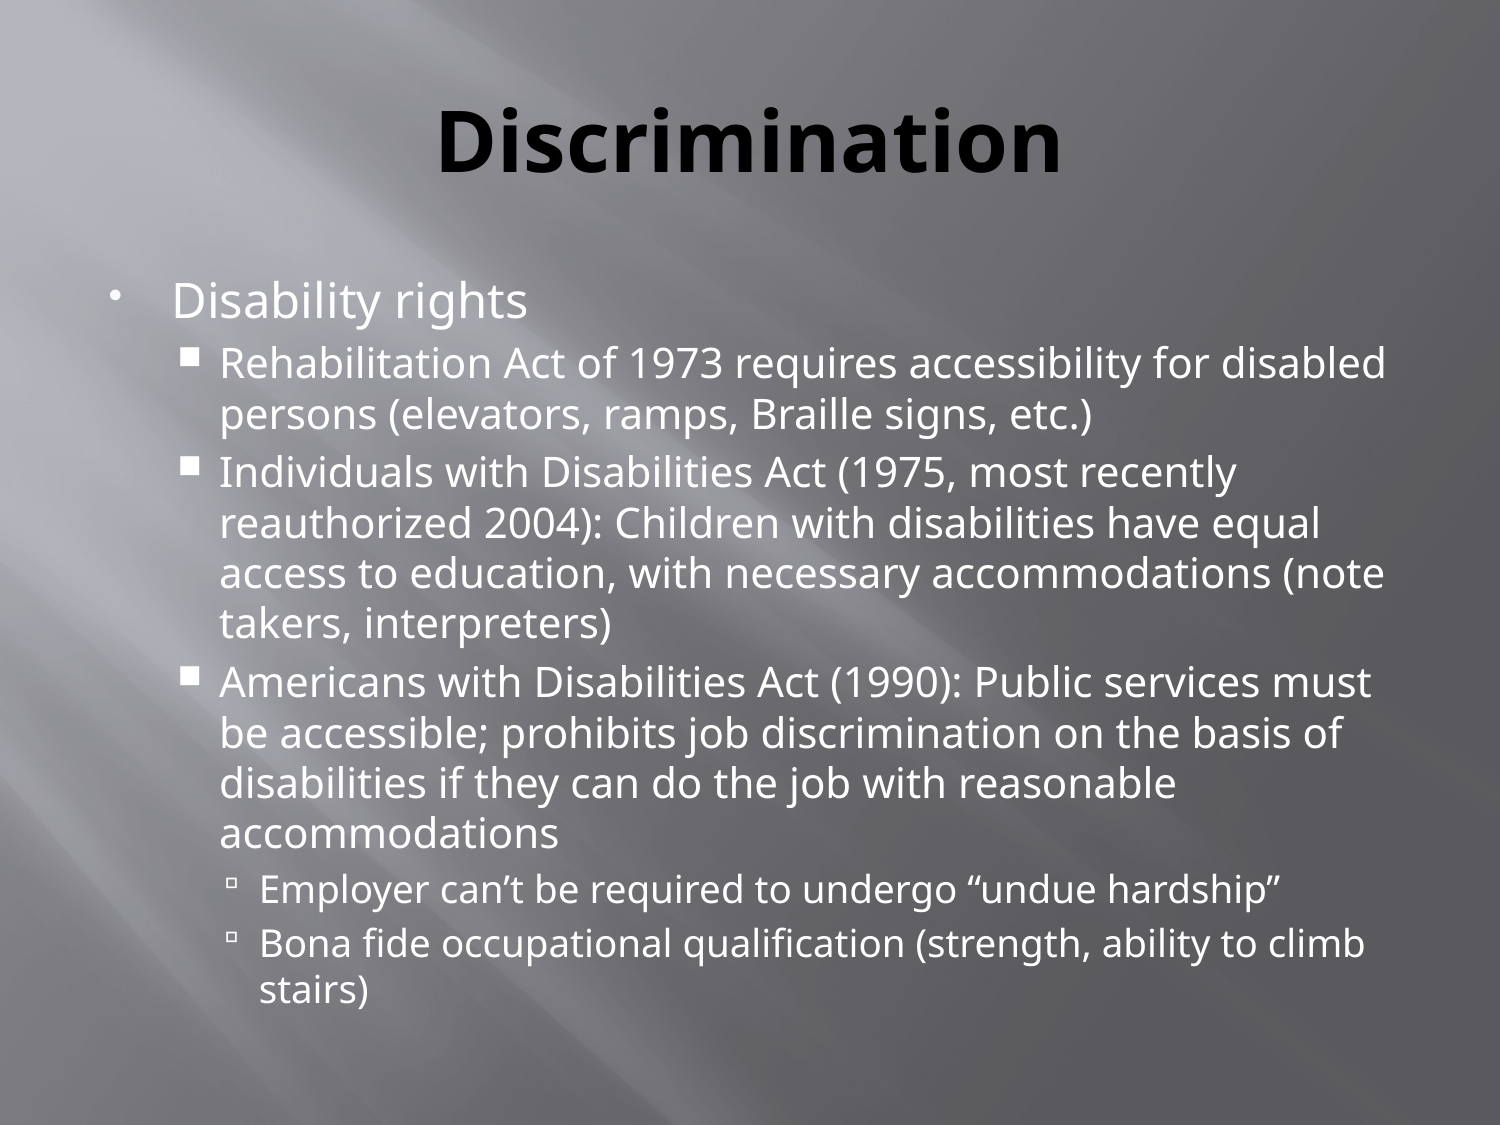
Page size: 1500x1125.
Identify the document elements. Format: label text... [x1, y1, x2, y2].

list Disability rights Rehabilitation Act of 1973 requires accessibility for disabled persons (elevators, ramps, Braille signs, etc.) Individuals with Disabilities Act (1975, most recently reauthorized 2004): Children with disabilities have equal access to education, with necessary accommodations (note takers, interpreters) Americans with Disabilities Act (1990): Public services must be accessible; prohibits job discrimination on the basis of disabilities if they can do the job with reasonable accommodations Employer can’t be required to undergo “undue hardship” Bona fide occupational qualification (strength, ability to climb stairs) [75, 262, 1425, 1035]
title Discrimination [75, 45, 1425, 233]
